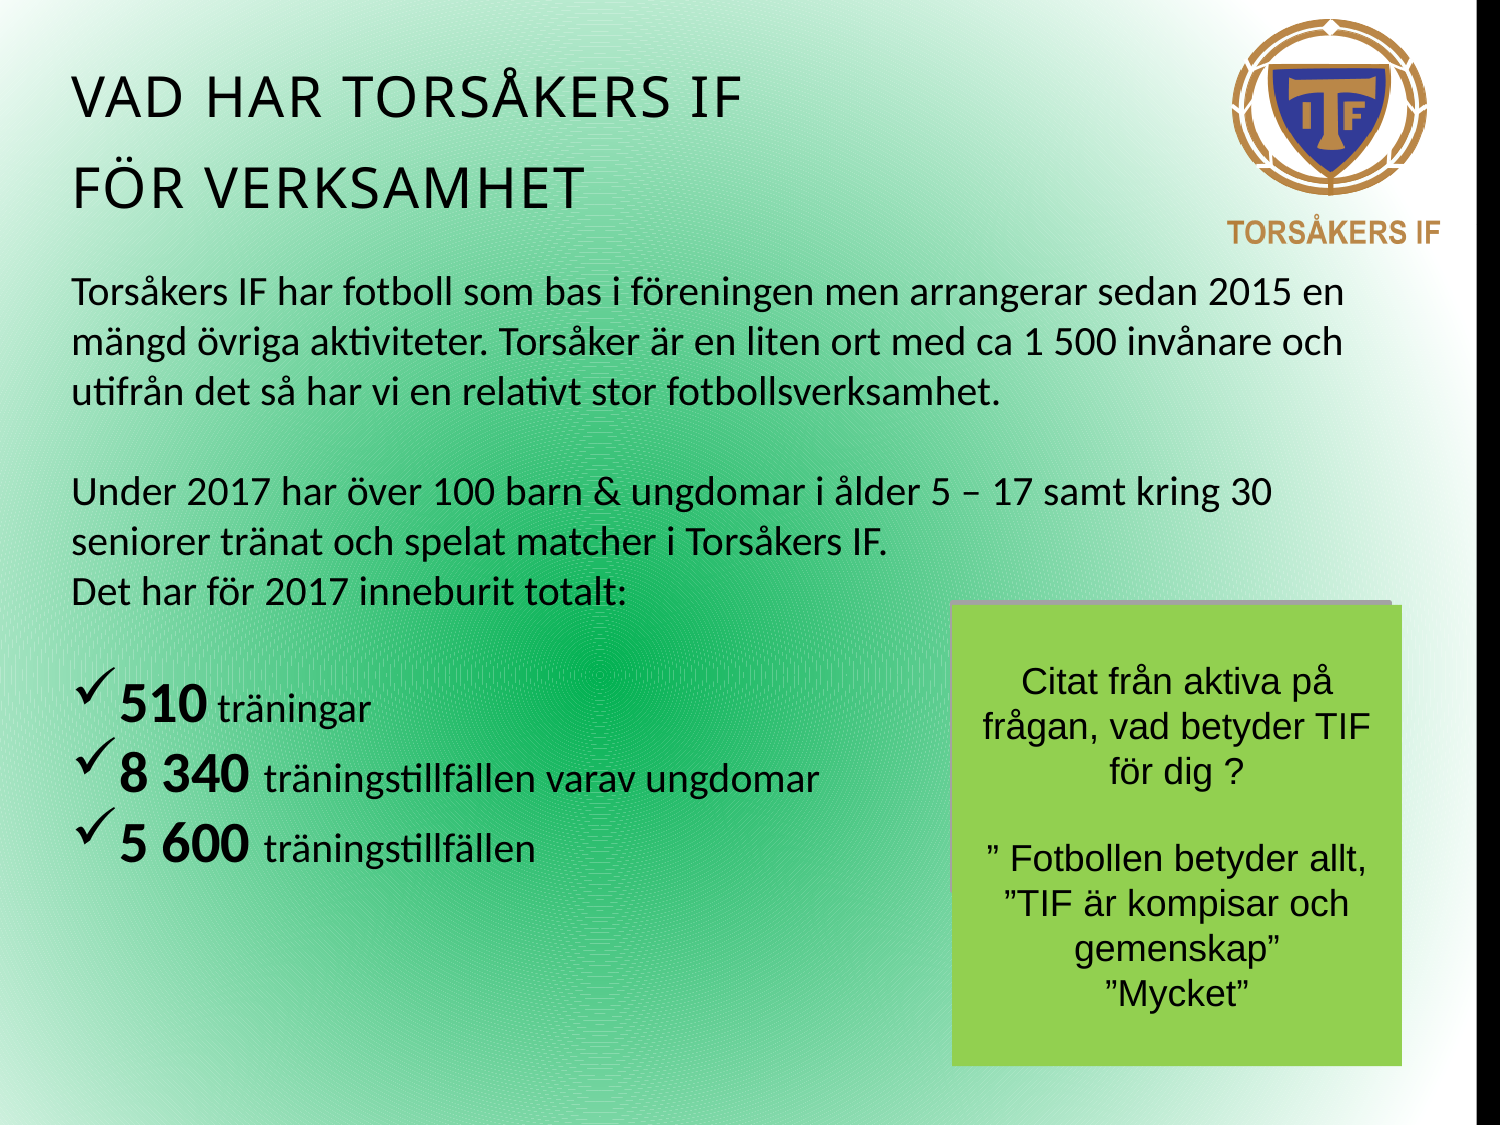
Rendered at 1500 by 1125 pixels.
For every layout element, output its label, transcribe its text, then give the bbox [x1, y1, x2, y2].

text_box Torsåkers IF har fotboll som bas i föreningen men arrangerar sedan 2015 en mängd övriga aktiviteter. Torsåker är en liten ort med ca 1 500 invånare och utifrån det så har vi en relativt stor fotbollsverksamhet. Under 2017 har över 100 barn & ungdomar i ålder 5 – 17 samt kring 30 seniorer tränat och spelat matcher i Torsåkers IF. Det har för 2017 inneburit totalt: 510 träningar 8 340 träningstillfällen varav ungdomar 5 600 träningstillfällen [56, 256, 1413, 882]
title [58, 882, 952, 1013]
text_box Citat från aktiva på frågan, vad betyder TIF för dig ? ” Fotbollen betyder allt, ”TIF är kompisar och gemenskap” ”Mycket” [952, 604, 1402, 1067]
title [58, 228, 1196, 256]
list Vad har Torsåkers if FÖR VERKSAMHET [56, 52, 1195, 228]
text_box [950, 600, 1392, 893]
picture [1196, 9, 1471, 258]
